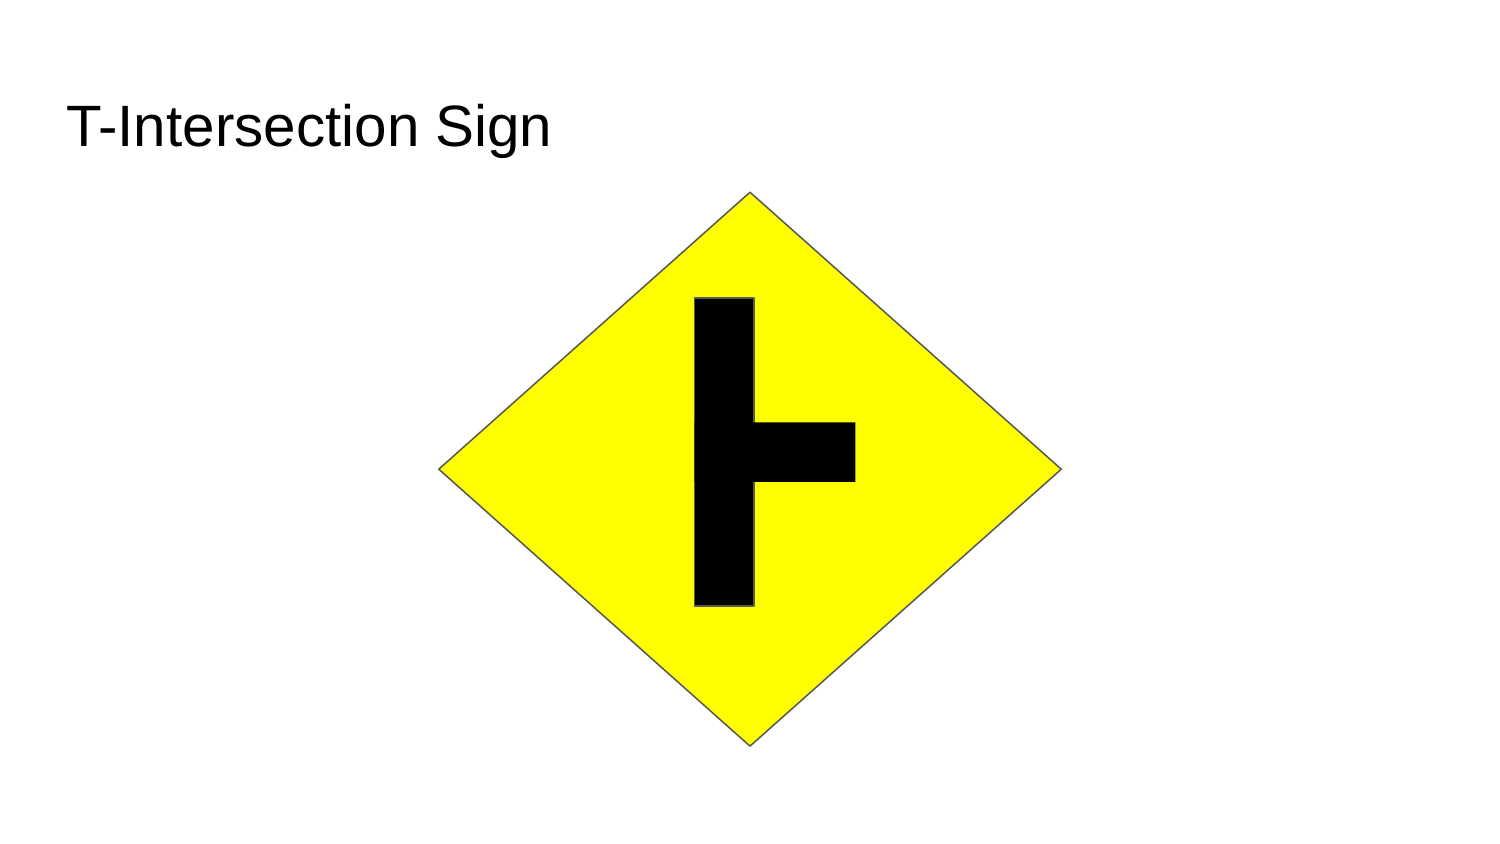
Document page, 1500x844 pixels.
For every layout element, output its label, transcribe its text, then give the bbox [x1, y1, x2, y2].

text_box [438, 192, 1062, 747]
text_box [694, 482, 754, 606]
title T-Intersection Sign [51, 72, 1449, 167]
text_box [694, 298, 754, 422]
text_box [694, 422, 856, 482]
